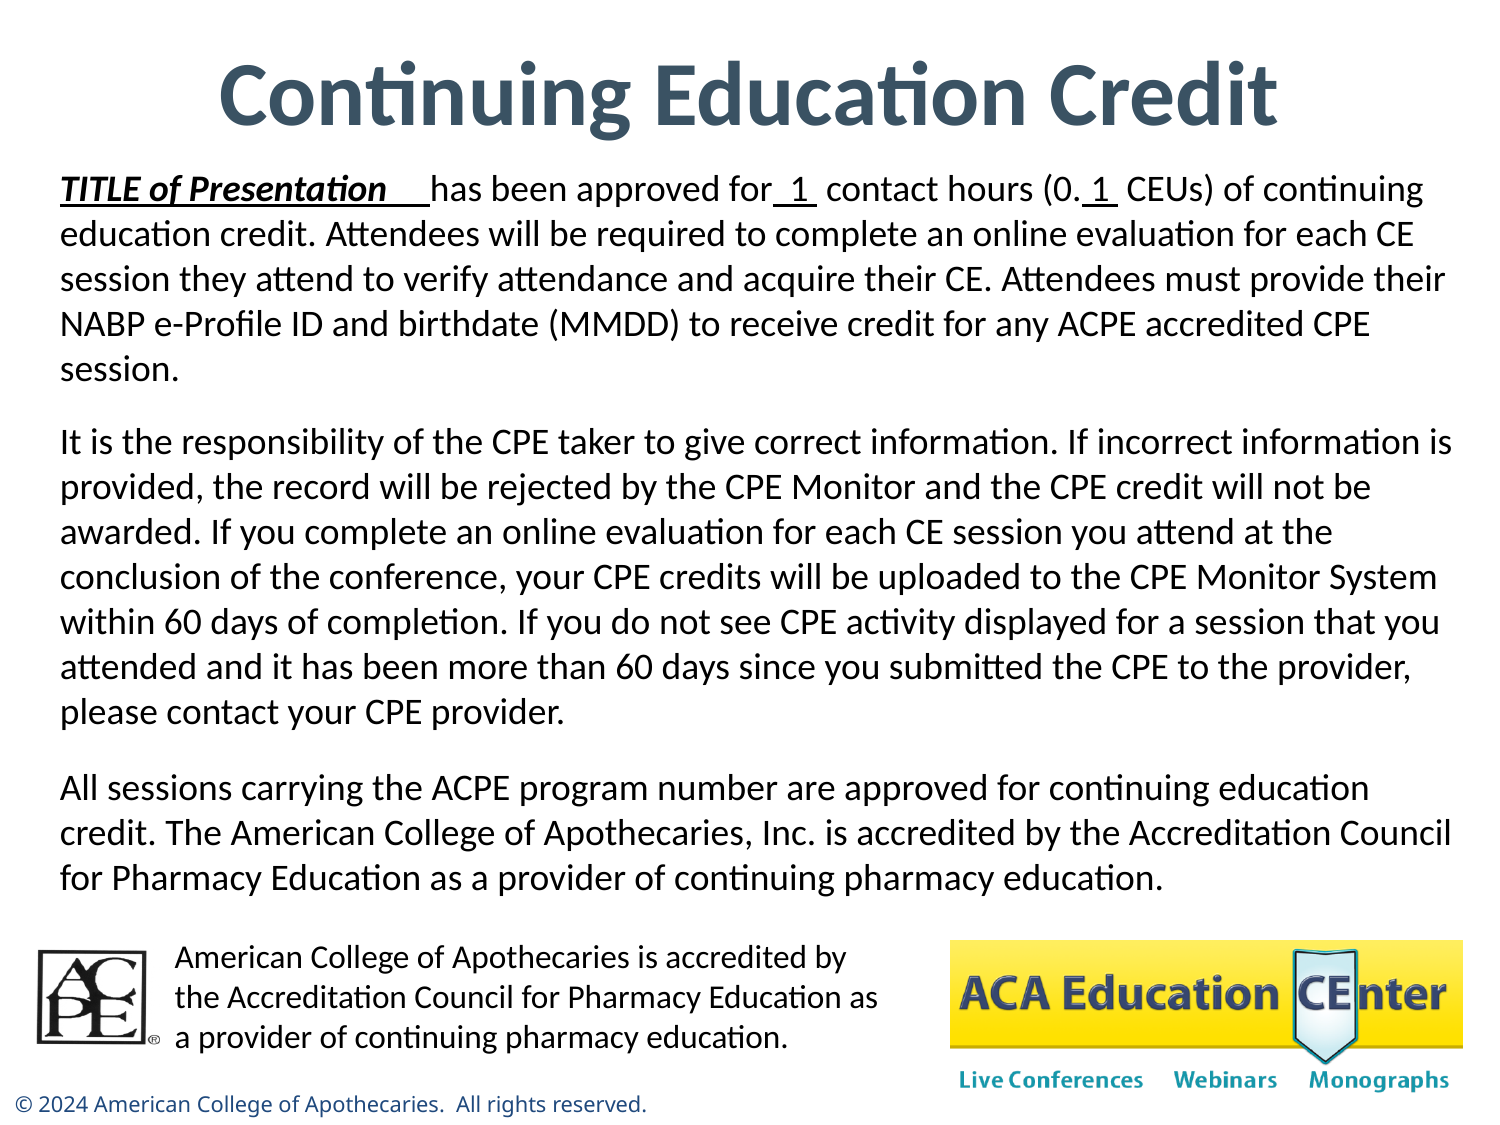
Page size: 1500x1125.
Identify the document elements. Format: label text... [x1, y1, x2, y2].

list TITLE of Presentation has been approved for 1 contact hours (0. 1 CEUs) of continuing education credit. Attendees will be required to complete an online evaluation for each CE session they attend to verify attendance and acquire their CE. Attendees must provide their NABP e-Profile ID and birthdate (MMDD) to receive credit for any ACPE accredited CPE session. It is the responsibility of the CPE taker to give correct information. If incorrect information is provided, the record will be rejected by the CPE Monitor and the CPE credit will not be awarded. If you complete an online evaluation for each CE session you attend at the conclusion of the conference, your CPE credits will be uploaded to the CPE Monitor System within 60 days of completion. If you do not see CPE activity displayed for a session that you attended and it has been more than 60 days since you submitted the CPE to the provider, please contact your CPE provider. All sessions carrying the ACPE program number are approved for continuing education credit. The American College of Apothecaries, Inc. is accredited by the Accreditation Council for Pharmacy Education as a provider of continuing pharmacy education. [36, 156, 1471, 770]
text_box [36, 927, 915, 1065]
title Continuing Education Credit [75, 25, 1425, 156]
picture [950, 940, 1463, 1105]
